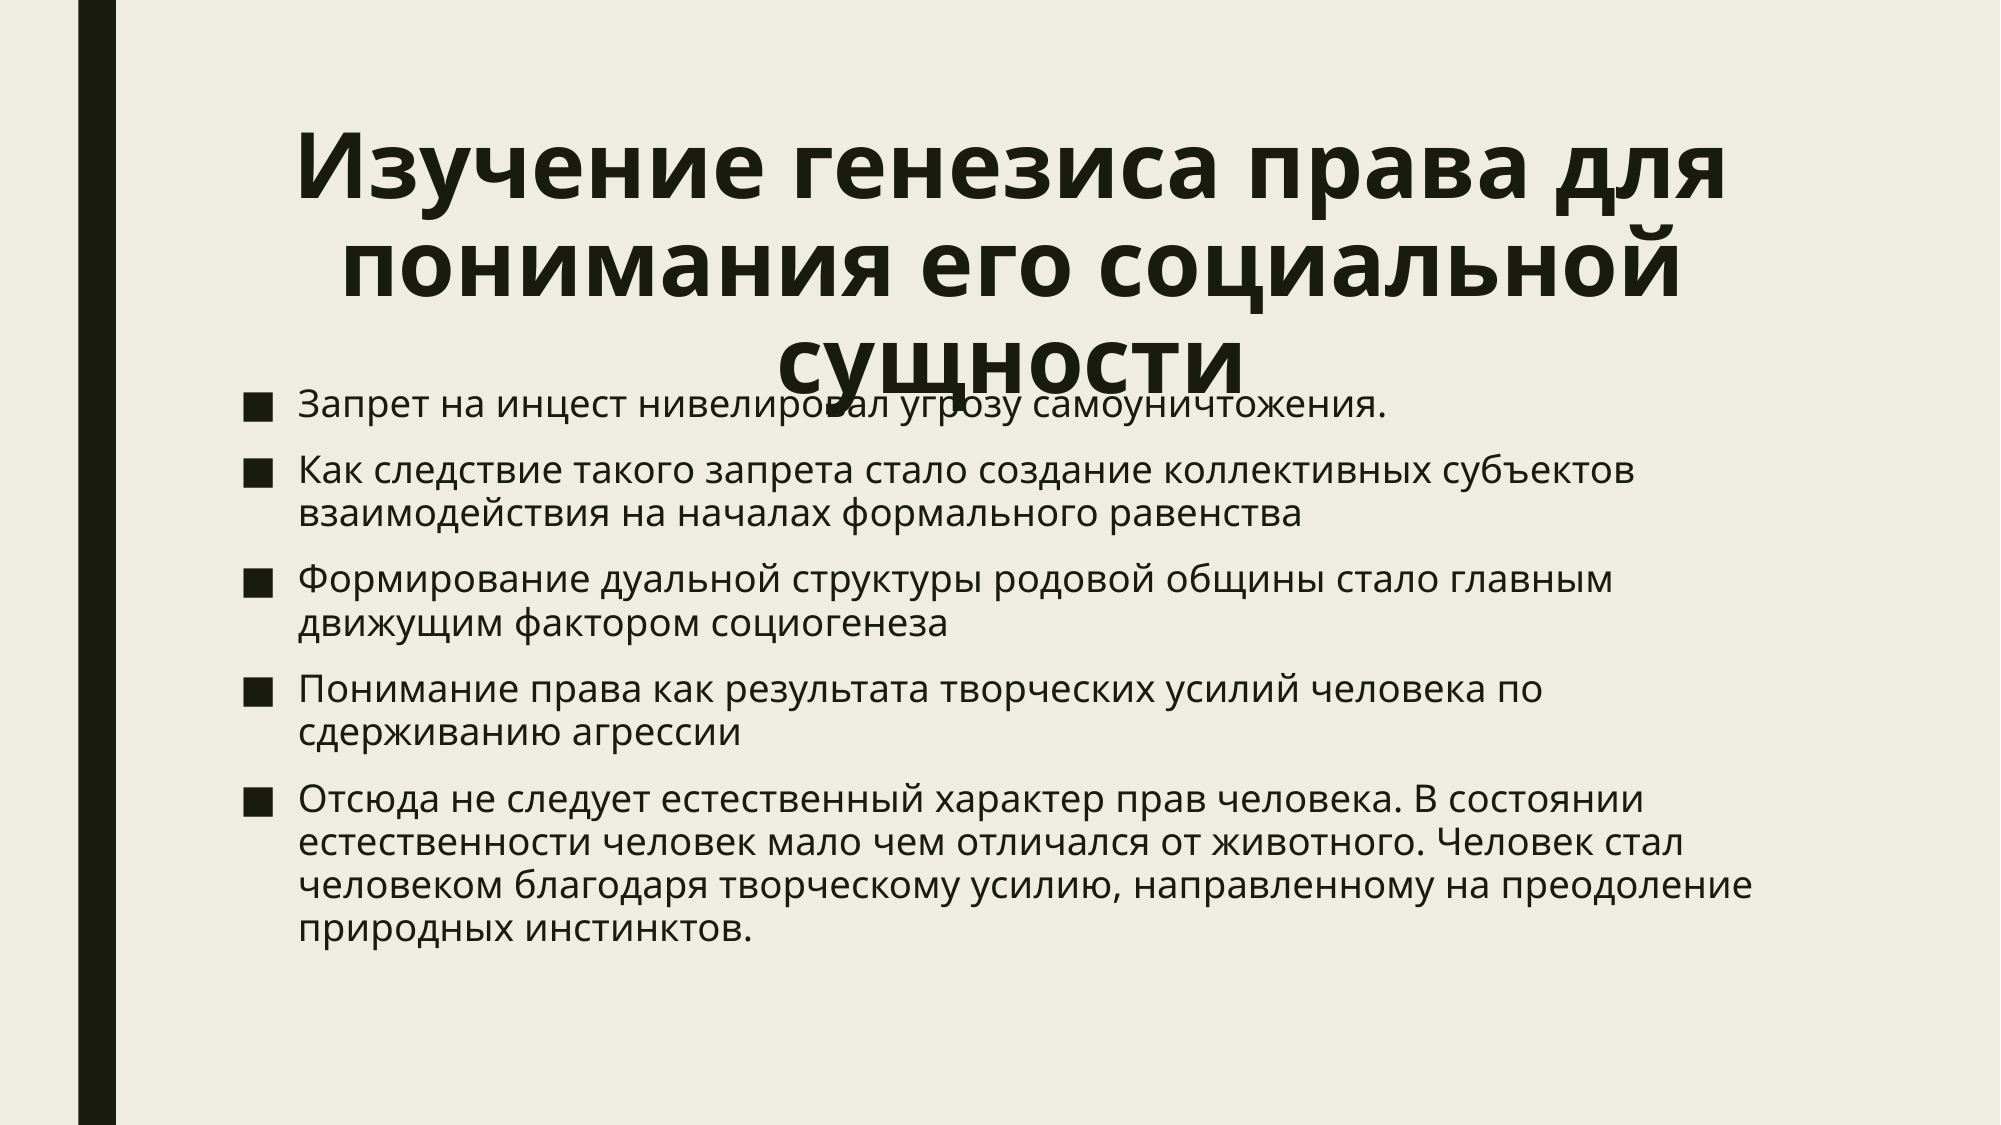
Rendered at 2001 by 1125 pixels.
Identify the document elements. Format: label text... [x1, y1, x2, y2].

list Запрет на инцест нивелировал угрозу самоуничтожения. Как следствие такого запрета стало создание коллективных субъектов взаимодействия на началах формального равенства Формирование дуальной структуры родовой общины стало главным движущим фактором социогенеза Понимание права как результата творческих усилий человека по сдерживанию агрессии Отсюда не следует естественный характер прав человека. В состоянии естественности человек мало чем отличался от животного. Человек стал человеком благодаря творческому усилию, направленному на преодоление природных инстинктов. [225, 375, 1800, 963]
title Изучение генезиса права для понимания его социальной сущности [225, 112, 1800, 357]
